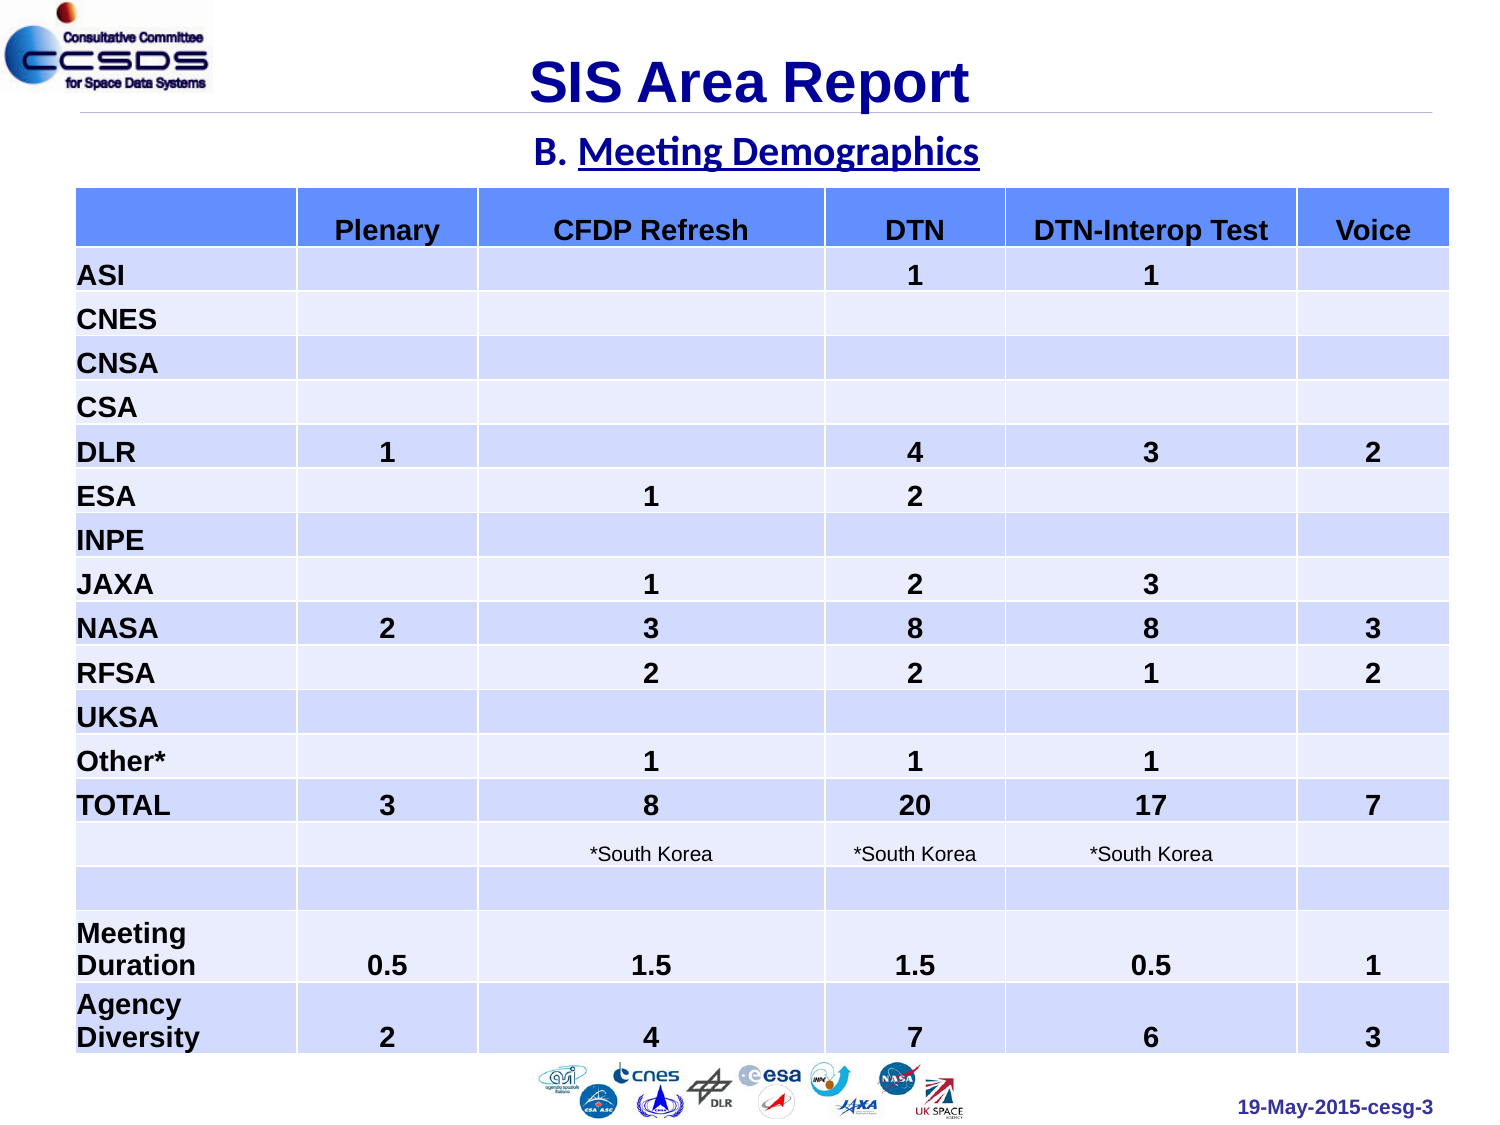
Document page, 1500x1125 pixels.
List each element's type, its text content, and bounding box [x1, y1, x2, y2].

table_cell [1298, 823, 1449, 865]
table_cell [298, 558, 477, 600]
table_cell [1298, 690, 1449, 733]
table_cell 4 [826, 425, 1005, 467]
table_cell [298, 823, 477, 865]
table_cell ASI [76, 248, 296, 290]
table_cell 2 [826, 558, 1005, 600]
table_cell RFSA [76, 646, 296, 689]
table_cell [1298, 381, 1449, 423]
table_cell CNES [76, 292, 296, 335]
table_cell [826, 336, 1005, 379]
table_cell [76, 867, 296, 910]
table_cell 8 [1006, 602, 1296, 644]
table_cell *South Korea [479, 823, 824, 865]
table_cell [298, 735, 477, 777]
table_cell 3 [479, 602, 824, 644]
table_cell UKSA [76, 690, 296, 733]
table_cell [479, 867, 824, 910]
table_cell 1 [826, 248, 1005, 290]
picture [537, 1062, 963, 1119]
table_cell [479, 381, 824, 423]
table_cell 0.5 [1006, 911, 1296, 981]
table_cell [1006, 867, 1296, 910]
table_cell 3 [1298, 602, 1449, 644]
table_cell 2 [826, 469, 1005, 512]
table_cell 8 [826, 602, 1005, 644]
table_cell [826, 690, 1005, 733]
table_cell [1298, 292, 1449, 335]
table_cell 4 [479, 983, 824, 1053]
table_cell 2 [826, 646, 1005, 689]
table_cell [479, 425, 824, 467]
table_cell 3 [1006, 425, 1296, 467]
table_cell 1.5 [826, 911, 1005, 981]
picture [0, 0, 213, 94]
table_cell 7 [826, 983, 1005, 1053]
table_cell [298, 336, 477, 379]
table_cell [1006, 513, 1296, 556]
table_header [76, 188, 296, 246]
table_header Plenary [298, 188, 477, 246]
table_cell 1 [1298, 911, 1449, 981]
table_cell [1298, 558, 1449, 600]
table_cell TOTAL [76, 779, 296, 821]
table_cell [298, 469, 477, 512]
table_cell 2 [479, 646, 824, 689]
table_cell 2 [298, 983, 477, 1053]
table_cell [1298, 248, 1449, 290]
table_cell [298, 513, 477, 556]
table_cell [298, 646, 477, 689]
table_cell 3 [1298, 983, 1449, 1053]
table_cell [1006, 690, 1296, 733]
table_cell [479, 513, 824, 556]
table_header DTN-Interop Test [1006, 188, 1296, 246]
table_cell 1 [479, 469, 824, 512]
table_cell 0.5 [298, 911, 477, 981]
table_cell NASA [76, 602, 296, 644]
table_cell *South Korea [826, 823, 1005, 865]
table_cell [1298, 867, 1449, 910]
table_cell ESA [76, 469, 296, 512]
table_cell 2 [1298, 425, 1449, 467]
table_cell [298, 690, 477, 733]
table_cell CSA [76, 381, 296, 423]
table_cell [298, 248, 477, 290]
table_cell Other* [76, 735, 296, 777]
table_cell [298, 381, 477, 423]
table_cell *South Korea [1006, 823, 1296, 865]
table_cell [826, 292, 1005, 335]
table_cell 1 [479, 558, 824, 600]
table_header CFDP Refresh [479, 188, 824, 246]
table_cell CNSA [76, 336, 296, 379]
table_cell 2 [1298, 646, 1449, 689]
table_cell 3 [1006, 558, 1296, 600]
table_cell 1 [298, 425, 477, 467]
table_cell [1006, 381, 1296, 423]
table_cell [298, 292, 477, 335]
table_cell 6 [1006, 983, 1296, 1053]
table_cell [479, 336, 824, 379]
table_cell 1 [1006, 735, 1296, 777]
table_cell 8 [479, 779, 824, 821]
table_cell [1298, 469, 1449, 512]
table_cell INPE [76, 513, 296, 556]
table_cell 3 [298, 779, 477, 821]
table_cell DLR [76, 425, 296, 467]
table_cell [1298, 513, 1449, 556]
table_cell 17 [1006, 779, 1296, 821]
table_cell [479, 248, 824, 290]
table_cell [479, 690, 824, 733]
table_cell 1 [1006, 646, 1296, 689]
table_cell [1006, 336, 1296, 379]
table_cell [76, 823, 296, 865]
table_cell JAXA [76, 558, 296, 600]
table_header Voice [1298, 188, 1449, 246]
table_cell 1 [1006, 248, 1296, 290]
table_cell 7 [1298, 779, 1449, 821]
table_cell 20 [826, 779, 1005, 821]
table_cell Agency Diversity [76, 983, 296, 1053]
table_cell [1006, 292, 1296, 335]
table_cell 1.5 [479, 911, 824, 981]
table_cell [298, 867, 477, 910]
table_cell [1298, 735, 1449, 777]
table_header DTN [826, 188, 1005, 246]
table_cell [479, 292, 824, 335]
title SIS Area Report B. Meeting Demographics [75, 45, 1425, 187]
table_cell [1006, 469, 1296, 512]
table_cell 1 [479, 735, 824, 777]
table_cell 1 [826, 735, 1005, 777]
table_cell [826, 513, 1005, 556]
table_cell [1298, 336, 1449, 379]
table_cell [826, 381, 1005, 423]
table_cell 2 [298, 602, 477, 644]
table_cell Meeting Duration [76, 911, 296, 981]
table_cell [826, 867, 1005, 910]
